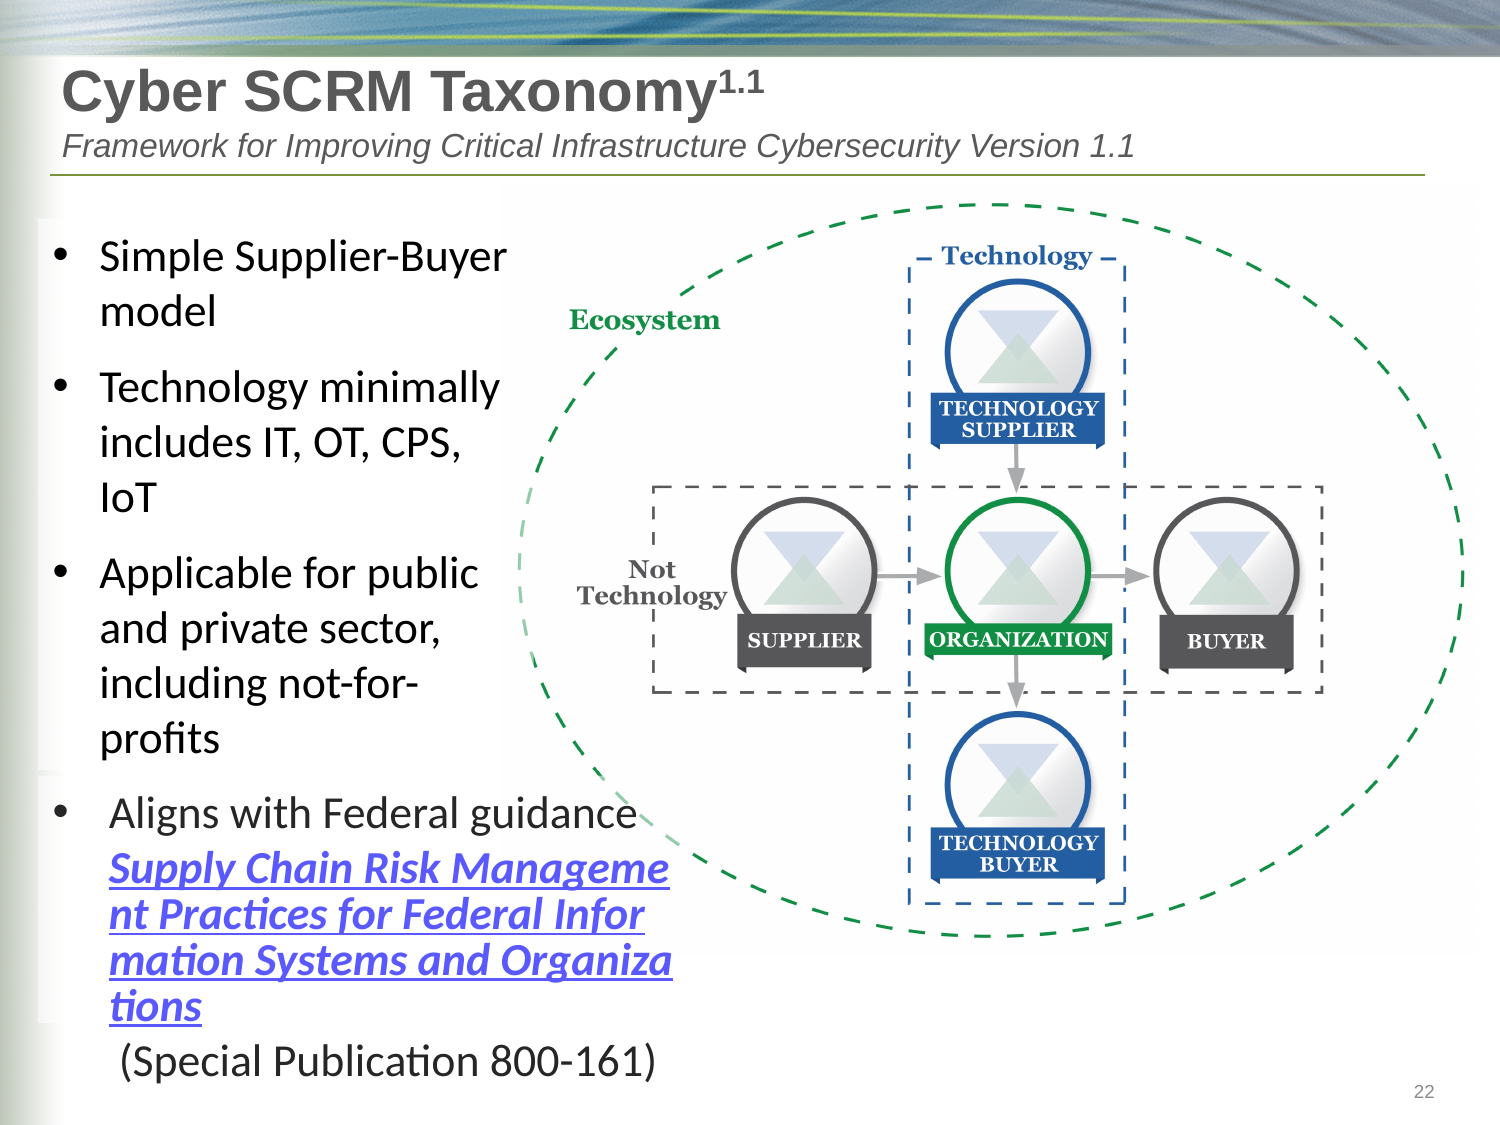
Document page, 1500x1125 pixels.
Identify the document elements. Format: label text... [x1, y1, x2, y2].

picture [0, 0, 1500, 1125]
text_box Aligns with Federal guidance Supply Chain Risk Management Practices for Federal Information Systems and Organizations (Special Publication 800-161) [37, 775, 693, 1023]
slide_number 22 [1187, 1068, 1450, 1114]
text_box Simple Supplier-Buyer model Technology minimally includes IT, OT, CPS, IoT Applicable for public and private sector, including not-for-profits [37, 218, 493, 770]
title Cyber SCRM Taxonomy1.1 Framework for Improving Critical Infrastructure Cybersecurity Version 1.1 [46, 49, 1387, 172]
